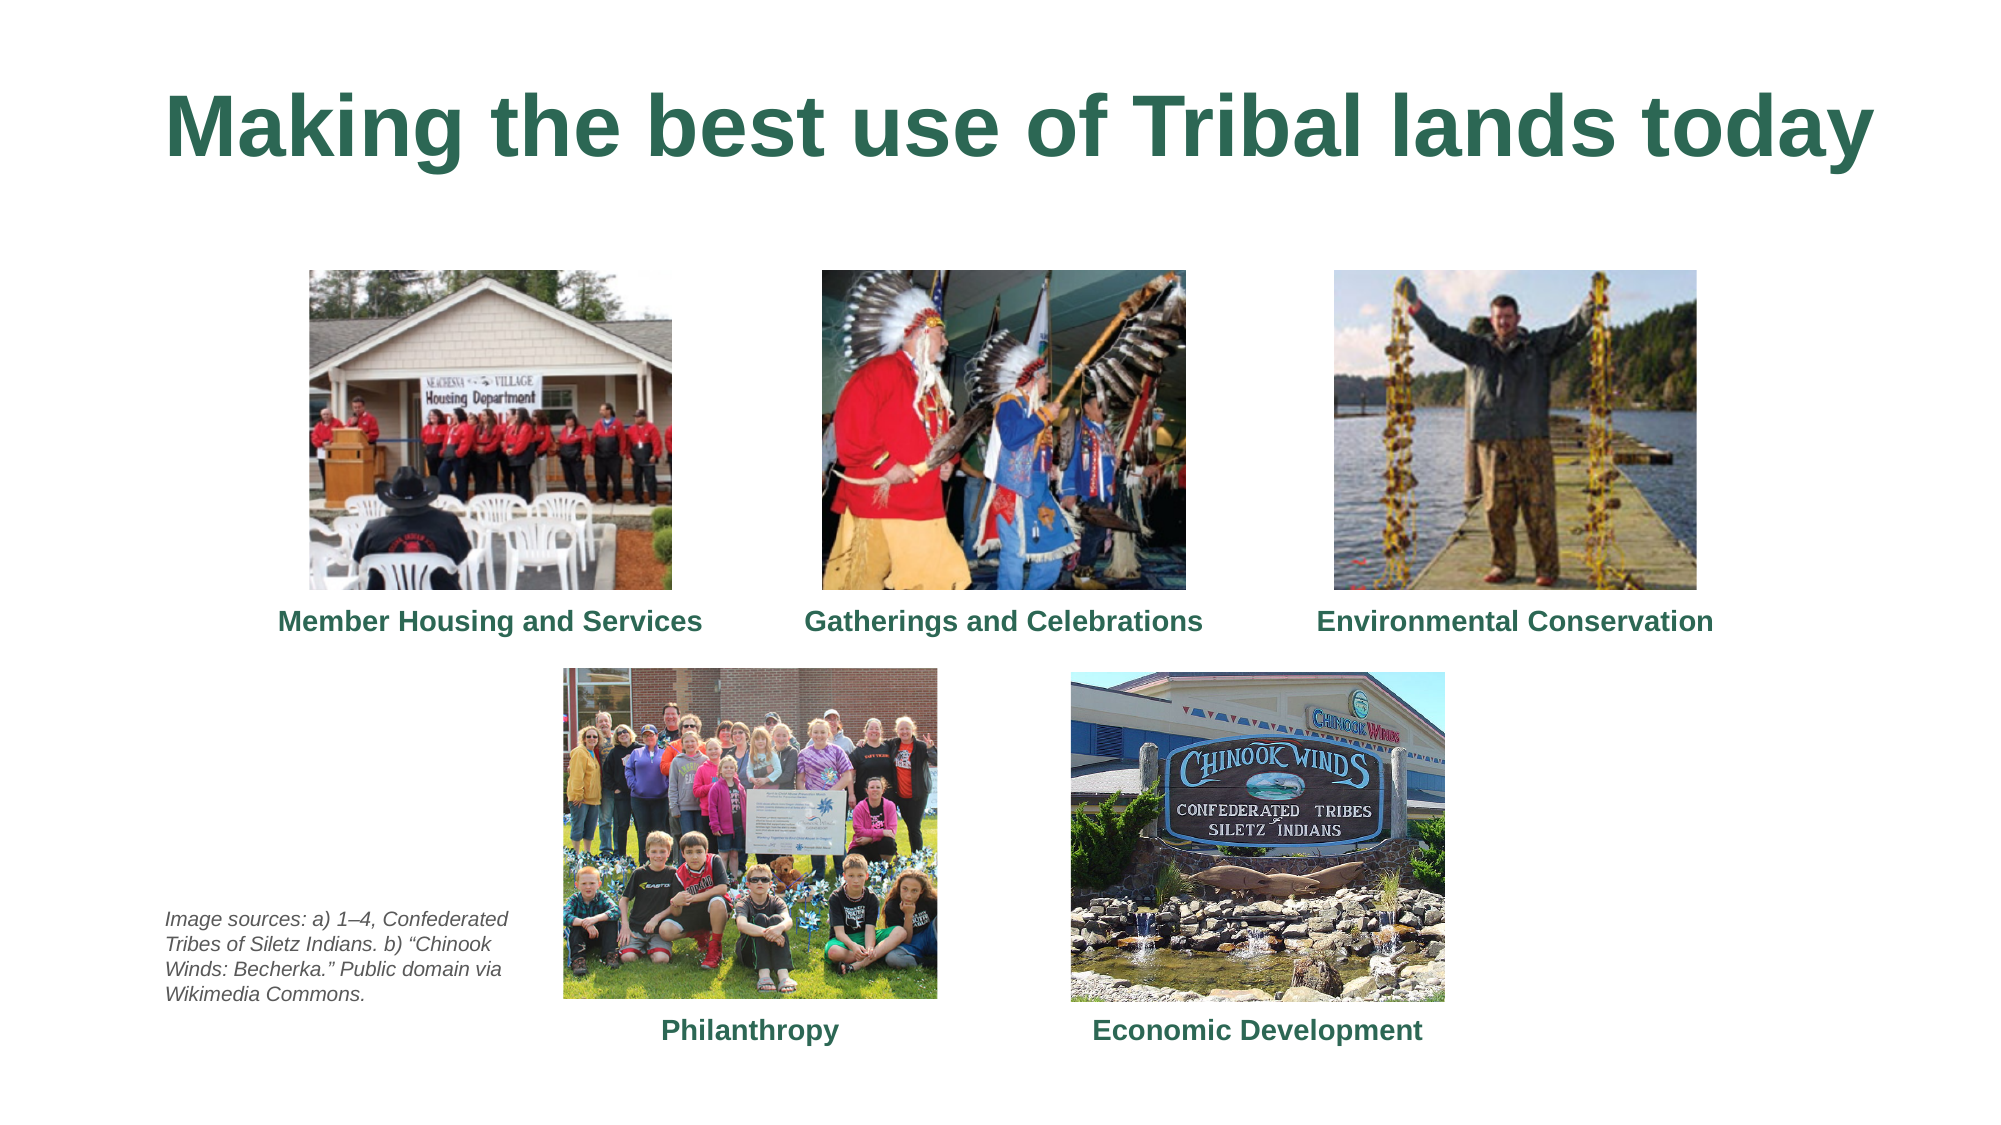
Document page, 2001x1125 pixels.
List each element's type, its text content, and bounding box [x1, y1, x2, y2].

text_box Image sources: a) 1–4, Confederated Tribes of Siletz Indians. b) “Chinook Winds: Becherka.” Public domain via Wikimedia Commons. [164, 906, 234, 1012]
title Making the best use of Tribal lands today [164, 81, 1975, 265]
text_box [234, 270, 1770, 1055]
